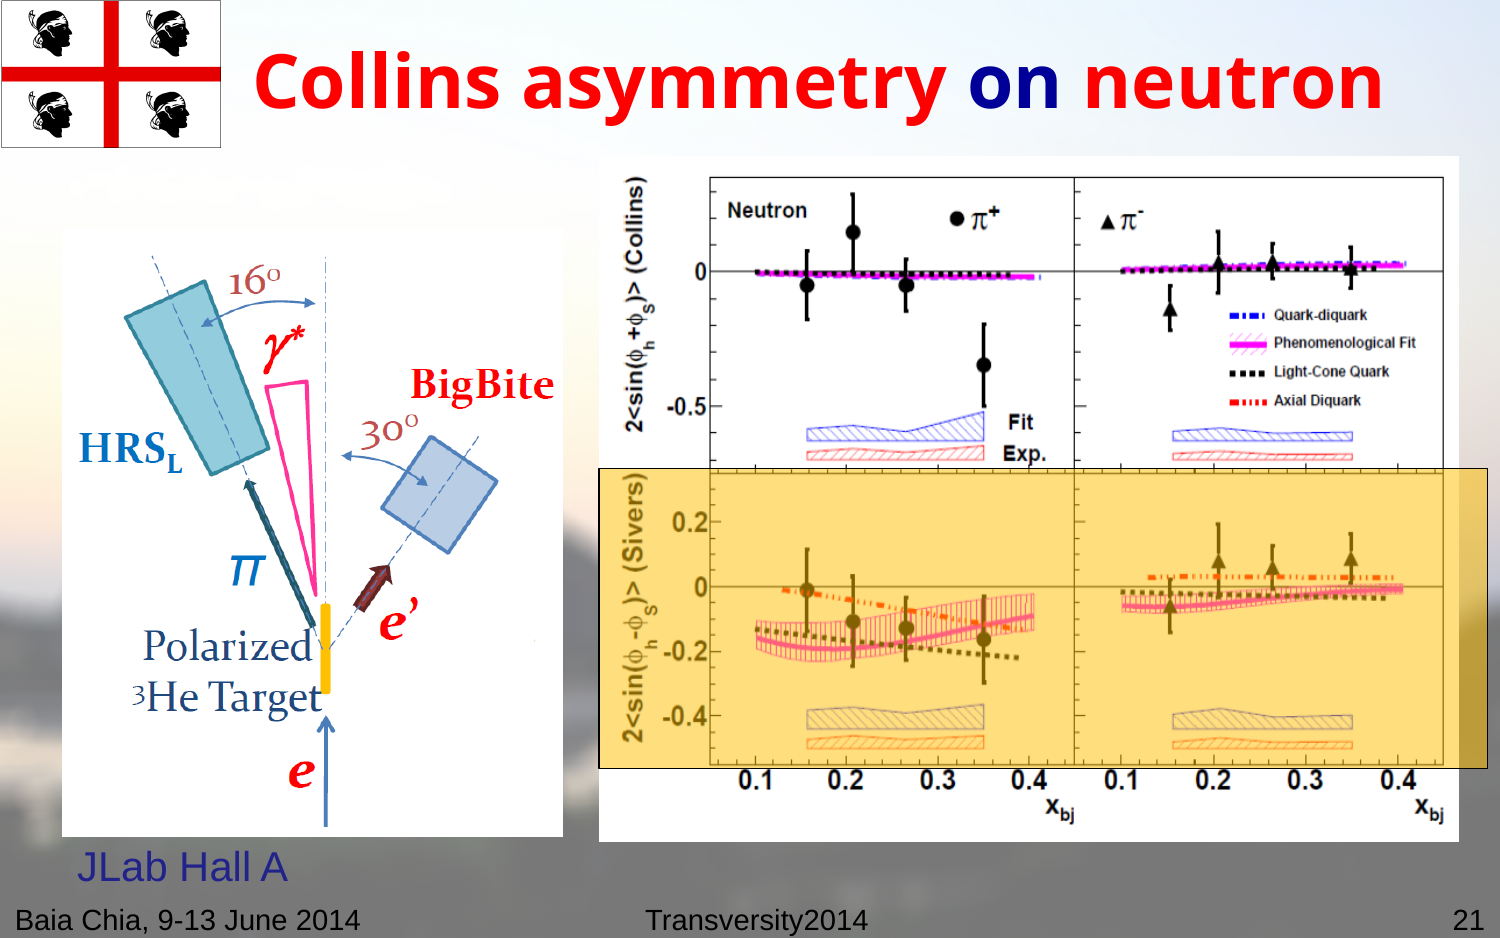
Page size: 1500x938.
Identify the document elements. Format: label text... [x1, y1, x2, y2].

text_box [1465, 468, 1488, 769]
title Collins asymmetry on neutron [237, 0, 1500, 157]
text_box JLab Hall A [62, 832, 813, 898]
picture [599, 155, 1460, 842]
picture [0, 0, 222, 149]
picture [62, 229, 563, 837]
text_box RICH [0, 0, 1500, 938]
